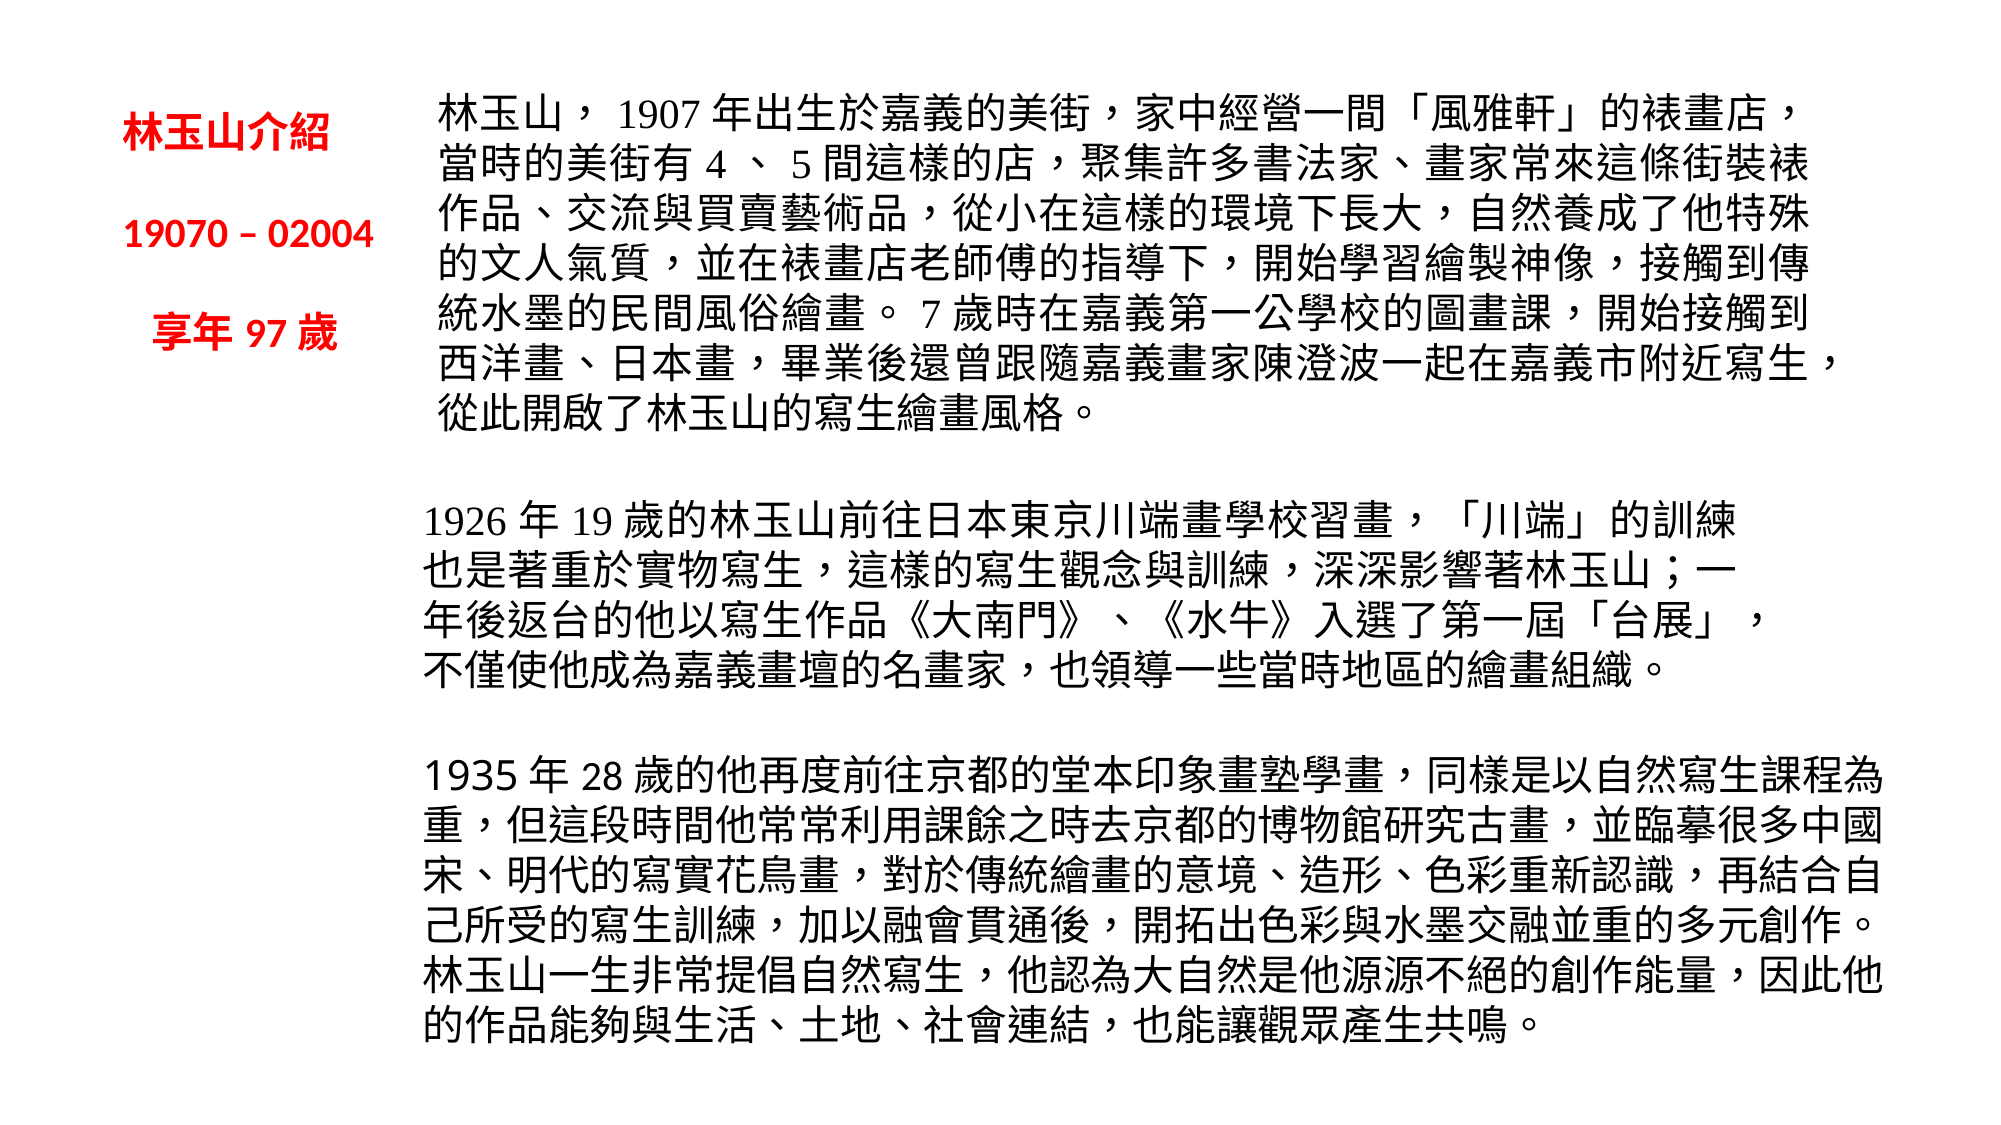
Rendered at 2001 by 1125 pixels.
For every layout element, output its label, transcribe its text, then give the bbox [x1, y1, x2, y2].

text_box 林玉山，1907年出生於嘉義的美街，家中經營一間「風雅軒」的裱畫店，當時的美街有4、5間這樣的店，聚集許多書法家、畫家常來這條街裝裱作品、交流與買賣藝術品，從小在這樣的環境下長大，自然養成了他特殊的文人氣質，並在裱畫店老師傅的指導下，開始學習繪製神像，接觸到傳統水墨的民間風俗繪畫。7歲時在嘉義第一公學校的圖畫課，開始接觸到西洋畫、日本畫，畢業後還曾跟隨嘉義畫家陳澄波一起在嘉義市附近寫生，從此開啟了林玉山的寫生繪畫風格。 [422, 79, 1825, 445]
text_box 1926年19歲的林玉山前往日本東京川端畫學校習畫，「川端」的訓練也是著重於實物寫生，這樣的寫生觀念與訓練，深深影響著林玉山；一年後返台的他以寫生作品《大南門》、《水牛》入選了第一屆「台展」，不僅使他成為嘉義畫壇的名畫家，也領導一些當時地區的繪畫組織。 [408, 486, 1752, 701]
text_box 林玉山介紹 19070 – 02004 享年97歲 [107, 98, 390, 364]
text_box 1935年28歲的他再度前往京都的堂本印象畫塾學畫，同樣是以自然寫生課程為重，但這段時間他常常利用課餘之時去京都的博物館研究古畫，並臨摹很多中國宋、明代的寫實花鳥畫，對於傳統繪畫的意境、造形、色彩重新認識，再結合自己所受的寫生訓練，加以融會貫通後，開拓出色彩與水墨交融並重的多元創作。林玉山一生非常提倡自然寫生，他認為大自然是他源源不絕的創作能量，因此他的作品能夠與生活、土地、社會連結，也能讓觀眾產生共鳴。 [408, 741, 1902, 1057]
